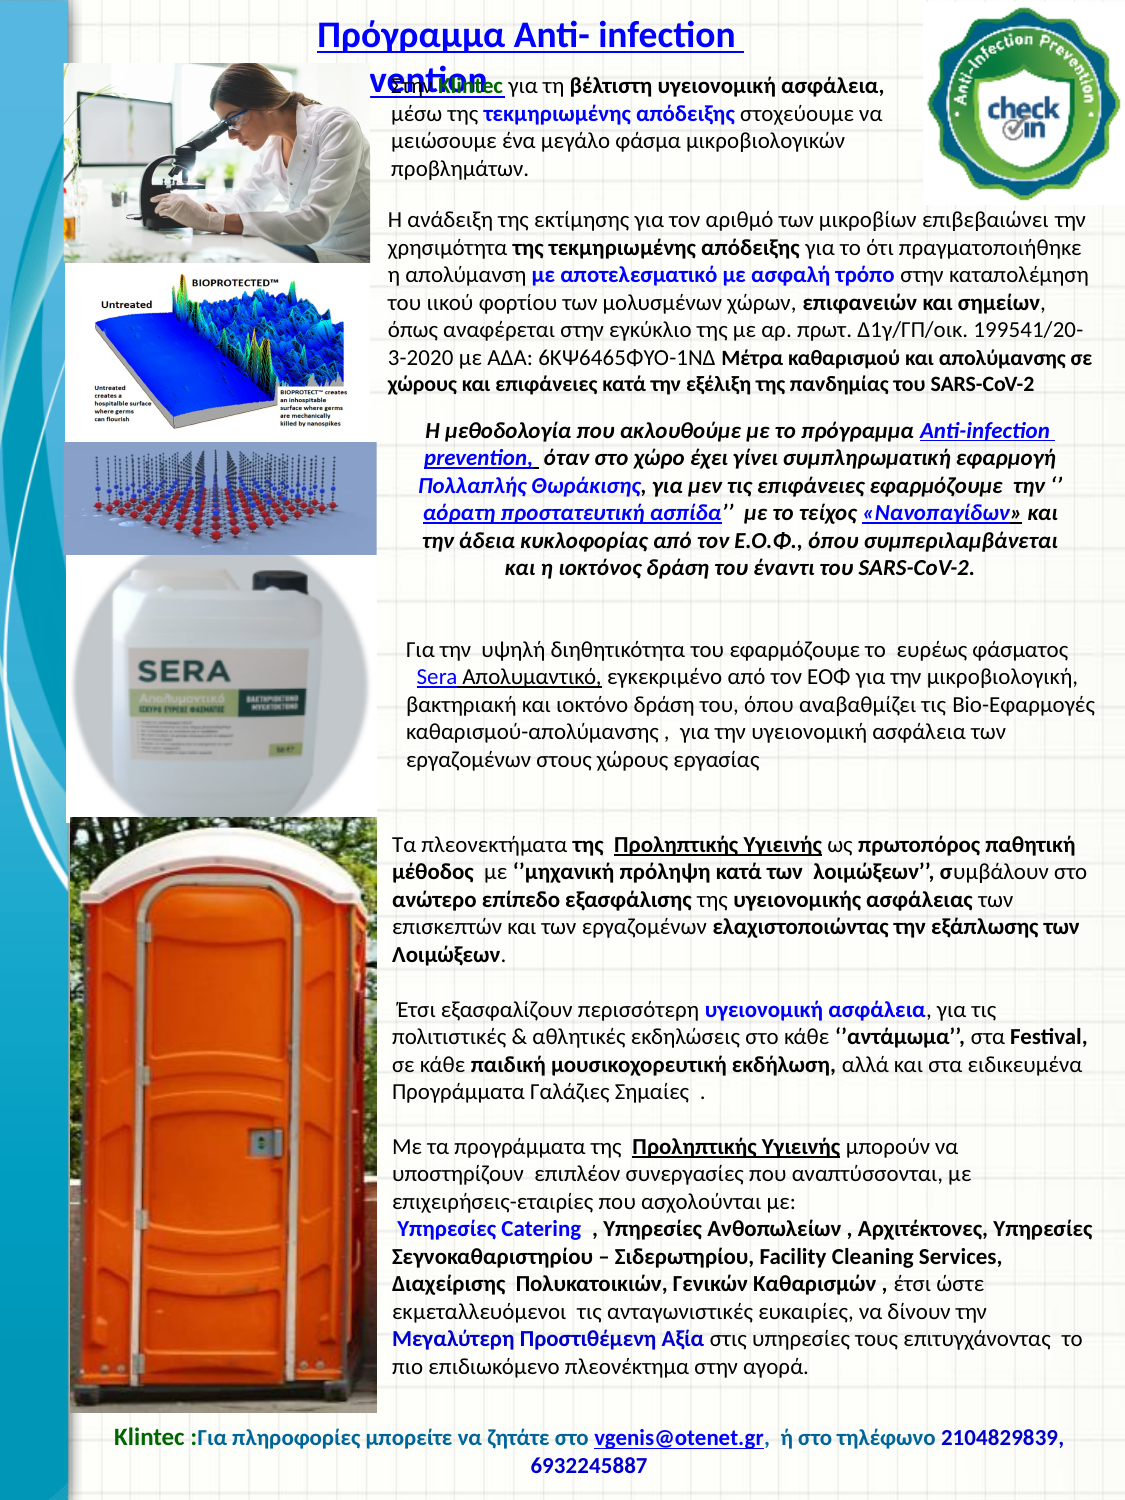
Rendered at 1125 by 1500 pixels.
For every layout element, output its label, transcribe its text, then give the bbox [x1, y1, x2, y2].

picture [0, 0, 1125, 1500]
text_box Η μεθοδολογία που ακλουθούμε με το πρόγραμμα Αnti-infection prevention, όταν στο χώρο έχει γίνει συμπληρωματική εφαρμογή Πολλαπλής Θωράκισης, για μεν τις επιφάνειες εφαρμόζουμε την ‘’αόρατη προστατευτική ασπίδα’’ με το τείχος «Νανοπαγίδων» και την άδεια κυκλοφορίας από τον Ε.Ο.Φ., όπου συμπεριλαμβάνεται και η ιοκτόνος δράση του έναντι του SARS-CoV-2. [400, 407, 1081, 588]
text_box Πρόγραμμα Αnti- infection prevention [302, 2, 922, 108]
text_box Klintec :Για πληροφορίες μπορείτε να ζητάτε στο vgenis@otenet.gr, ή στο τηλέφωνο 2104829839, 6932245887 [70, 1413, 1109, 1486]
text_box Στην Klintec για τη βέλτιστη υγειονομική ασφάλεια, μέσω της τεκμηριωμένης απόδειξης στοχεύουμε να μειώσουμε ένα μεγάλο φάσμα μικροβιολογικών προβλημάτων. [376, 63, 916, 189]
text_box Η ανάδειξη της εκτίμησης για τον αριθμό των μικροβίων επιβεβαιώνει την χρησιμότητα της τεκμηριωμένης απόδειξης για το ότι πραγματοποιήθηκε η απολύμανση με αποτελεσματικό με ασφαλή τρόπο στην καταπολέμηση του ιικού φορτίου των μολυσμένων χώρων, επιφανειών και σημείων, όπως αναφέρεται στην εγκύκλιο της με αρ. πρωτ. Δ1γ/ΓΠ/οικ. 199541/20-3-2020 με ΑΔΑ: 6ΚΨ6465ΦΥΟ-1ΝΔ Μέτρα καθαρισμού και απολύμανσης σε χώρους και επιφάνειες κατά την εξέλιξη της πανδημίας του SARS-CoV-2 [374, 197, 1108, 404]
text_box Τα πλεονεκτήματα της Προληπτικής Υγιεινής ως πρωτοπόρος παθητική μέθοδος με ‘’μηχανική πρόληψη κατά των λοιμώξεων’’, συμβάλουν στο ανώτερο επίπεδο εξασφάλισης της υγειονομικής ασφάλειας των επισκεπτών και των εργαζομένων ελαχιστοποιώντας την εξάπλωσης των Λοιμώξεων. Έτσι εξασφαλίζουν περισσότερη υγειονομική ασφάλεια, για τις πολιτιστικές & αθλητικές εκδηλώσεις στο κάθε ‘’αντάμωμα’’, στα Festival, σε κάθε παιδική μουσικοχορευτική εκδήλωση, αλλά και στα ειδικευμένα Προγράμματα Γαλάζιες Σημαίες . Με τα προγράμματα της Προληπτικής Υγιεινής μπορούν να υποστηρίζουν επιπλέον συνεργασίες που αναπτύσσονται, με επιχειρήσεις-εταιρίες που ασχολούνται με: Υπηρεσίες Catering , Υπηρεσίες Ανθοπωλείων , Αρχιτέκτονες, Υπηρεσίες Σεγνοκαθαριστηρίου – Σιδερωτηρίου, Facility Cleaning Services, Διαχείρισης Πολυκατοικιών, Γενικών Καθαρισμών , έτσι ώστε εκμεταλλευόμενοι τις ανταγωνιστικές ευκαιρίες, να δίνουν την Μεγαλύτερη Προστιθέμενη Αξία στις υπηρεσίες τους επιτυγχάνοντας το πιο επιδιωκόμενο πλεονέκτημα στην αγορά. [380, 822, 1110, 1387]
text_box Για την υψηλή διηθητικότητα του εφαρμόζουμε το ευρέως φάσματος Sera Απολυμαντικό, εγκεκριμένο από τον ΕΟΦ για την μικροβιολογική, βακτηριακή και ιοκτόνο δράση του, όπου αναβαθμίζει τις Bio-Εφαρμογές καθαρισμού-απολύμανσης , για την υγειονομική ασφάλεια των εργαζομένων στους χώρους εργασίας [391, 626, 1125, 779]
